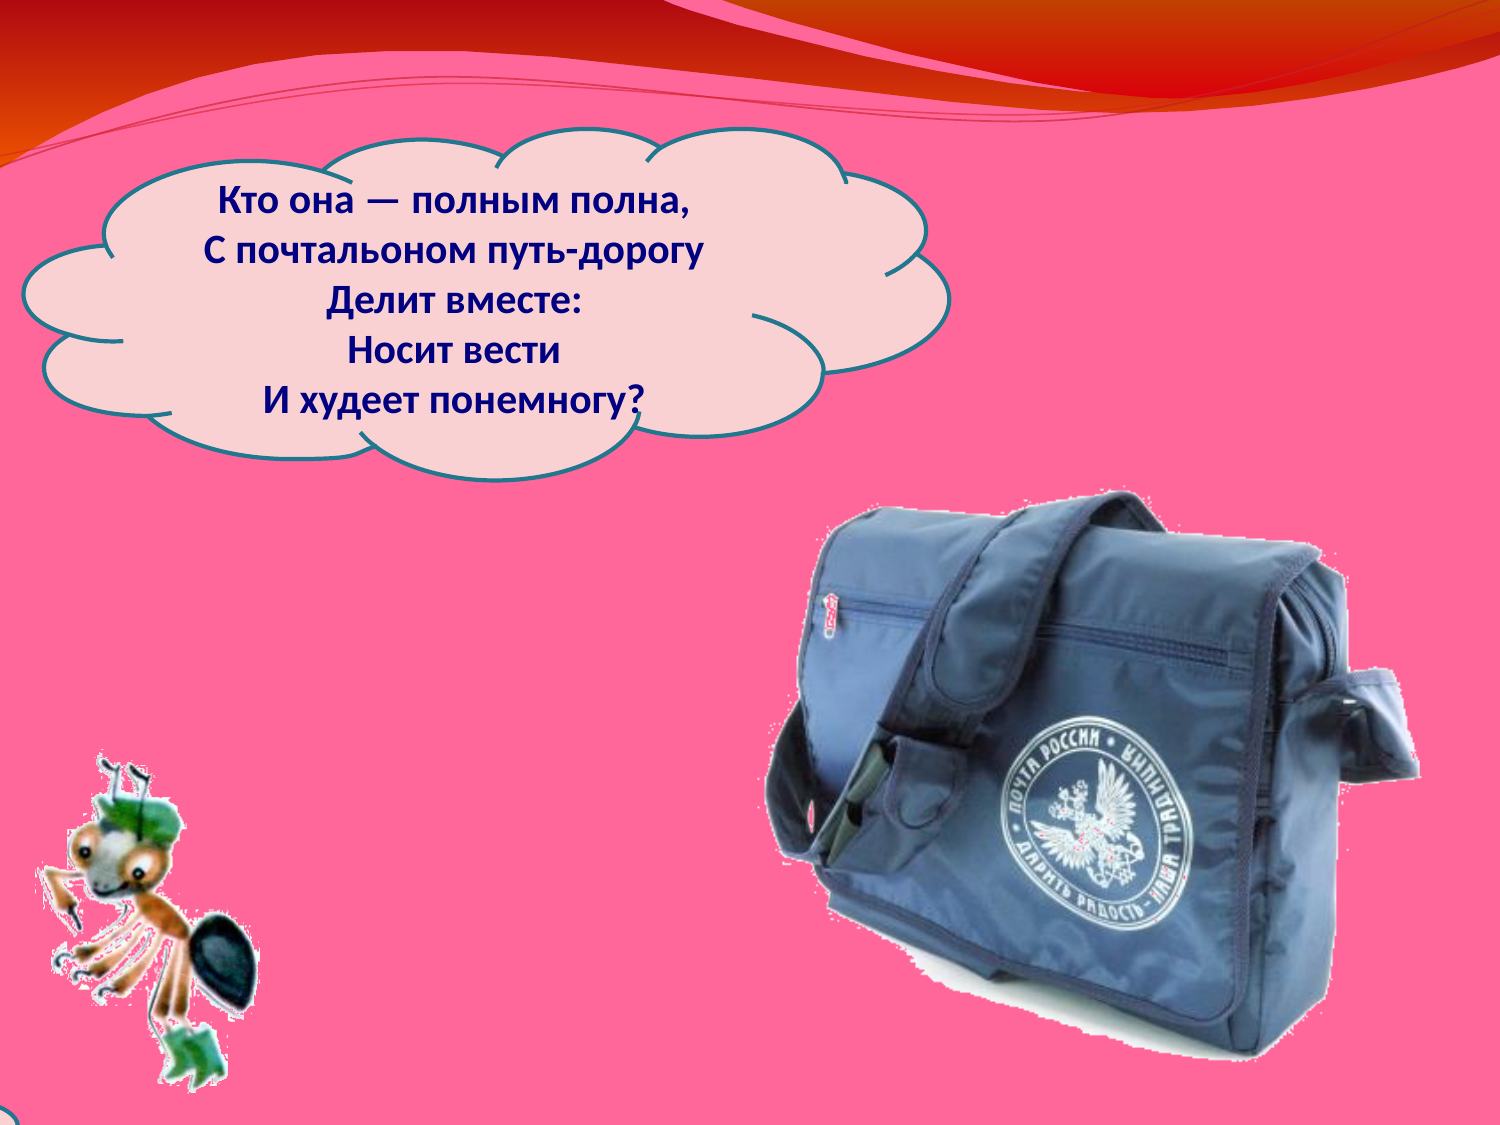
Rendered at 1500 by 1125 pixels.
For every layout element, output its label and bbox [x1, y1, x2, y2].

picture [727, 469, 1435, 1064]
picture [35, 750, 266, 1101]
